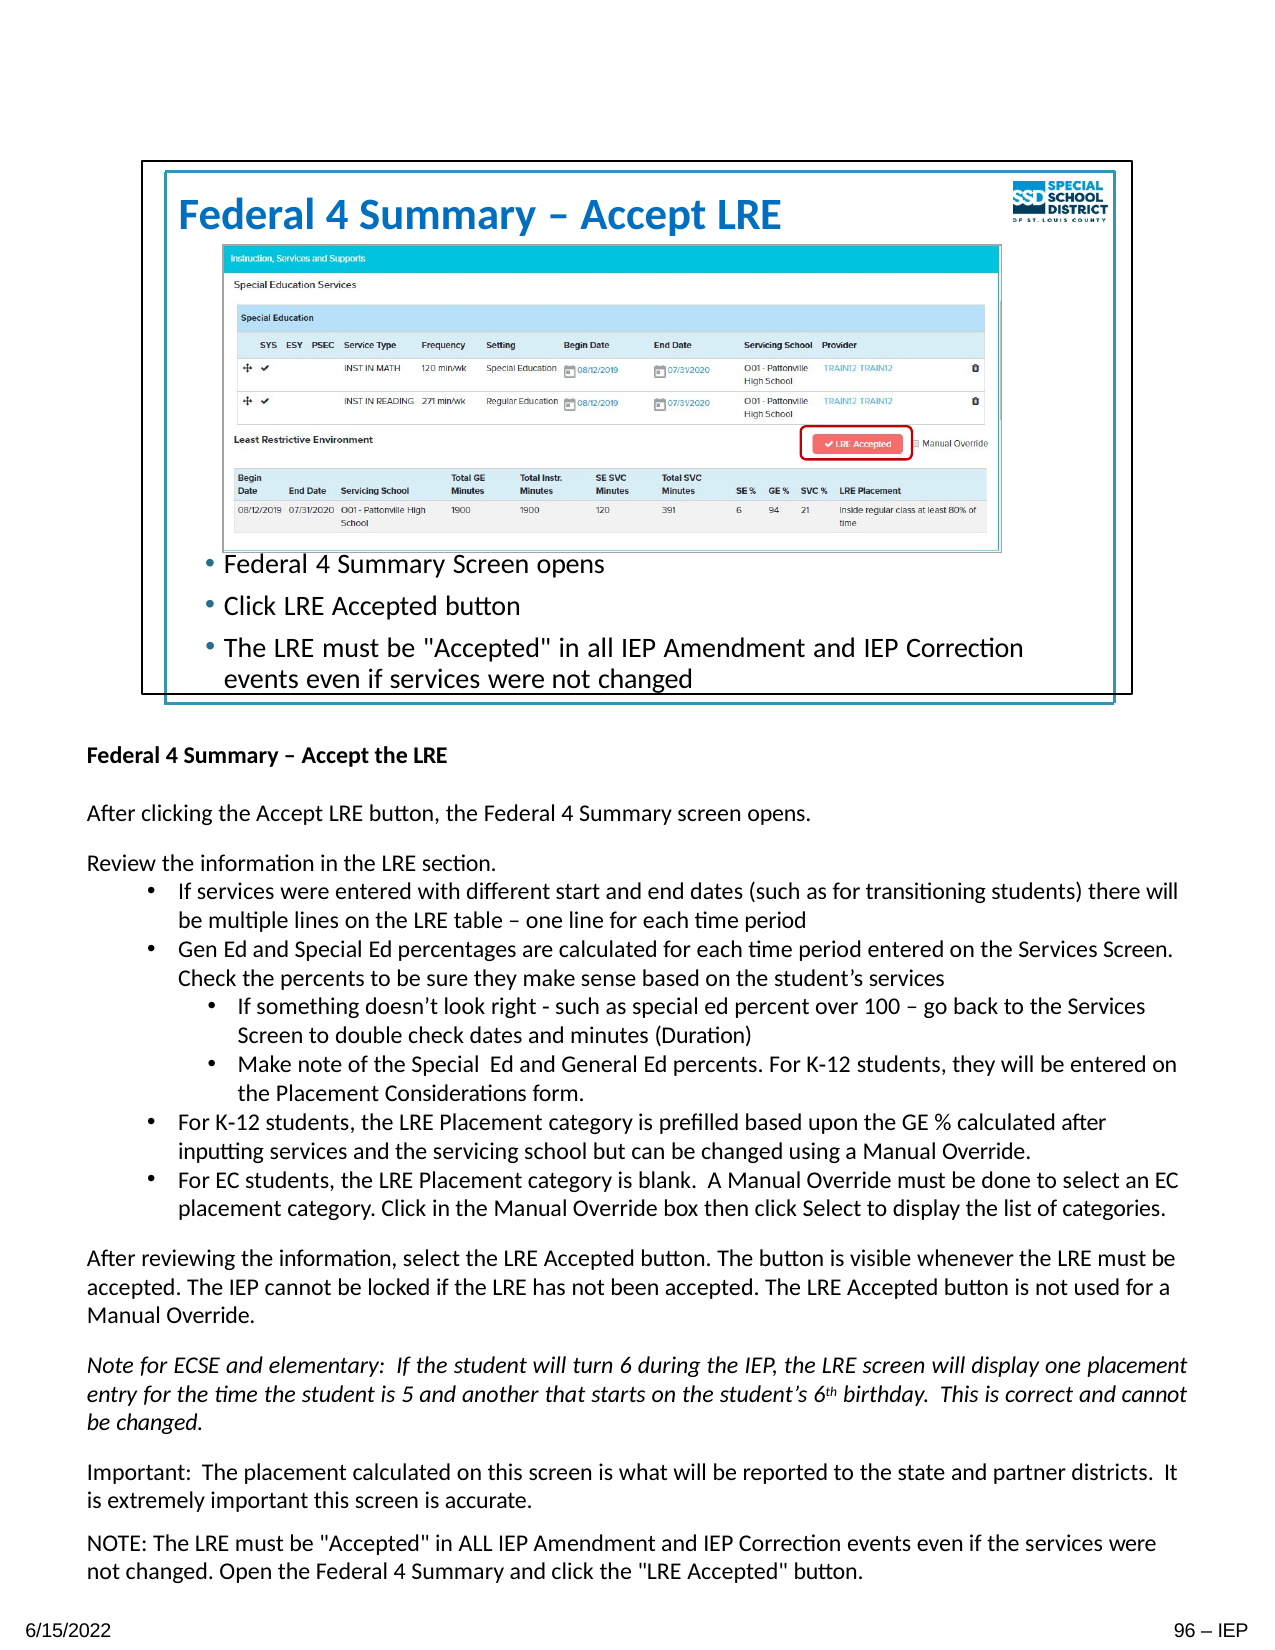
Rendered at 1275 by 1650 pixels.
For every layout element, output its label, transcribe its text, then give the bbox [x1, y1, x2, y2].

footer 6/15/2022 [23, 1617, 115, 1650]
text_box Federal 4 Summary – Accept LRE Federal 4 Summary Screen opens Click LRE Accepted button The LRE must be "Accepted" in all IEP Amendment and IEP Correction events even if services were not changed [142, 160, 1132, 695]
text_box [221, 244, 1002, 554]
slide_number 10 – IEP [1156, 1617, 1252, 1650]
text_box Federal 4 Summary – Accept the LRE After clicking the Accept LRE button, the Federal 4 Summary screen opens. Review the information in the LRE section. If services were entered with different start and end dates (such as for transitioning students) there will be multiple lines on the LRE table – one line for each time period Gen Ed and Special Ed percentages are calculated for each time period entered on the Services Screen. Check the percents to be sure they make sense based on the student’s services If something doesn’t look right ‐ such as special ed percent over 100 – go back to the Services Screen to double check dates and minutes (Duration) Make note of the Special Ed and General Ed percents. For K‐12 students, they will be entered on the Placement Considerations form. For K‐12 students, the LRE Placement category is prefilled based upon the GE % calculated after inputting services and the servicing school but can be changed using a Manual Override. For EC students, the LRE Placement category is blank. A Manual Override must be done to select an EC placement category. Click in the Manual Override box then click Select to display the list of categories. After reviewing the information, select the LRE Accepted button. The button is visible whenever the LRE must be accepted. The IEP cannot be locked if the LRE has not been accepted. The LRE Accepted button is not used for a Manual Override. Note for ECSE and elementary: If the student will turn 6 during the IEP, the LRE screen will display one placement entry for the time the student is 5 and another that starts on the student’s 6th birthday. This is correct and cannot be changed. Important: The placement calculated on this screen is what will be reported to the state and partner districts. It is extremely important this screen is accurate. NOTE: The LRE must be "Accepted" in ALL IEP Amendment and IEP Correction events even if the services were not changed. Open the Federal 4 Summary and click the "LRE Accepted" button. [76, 737, 1197, 1585]
